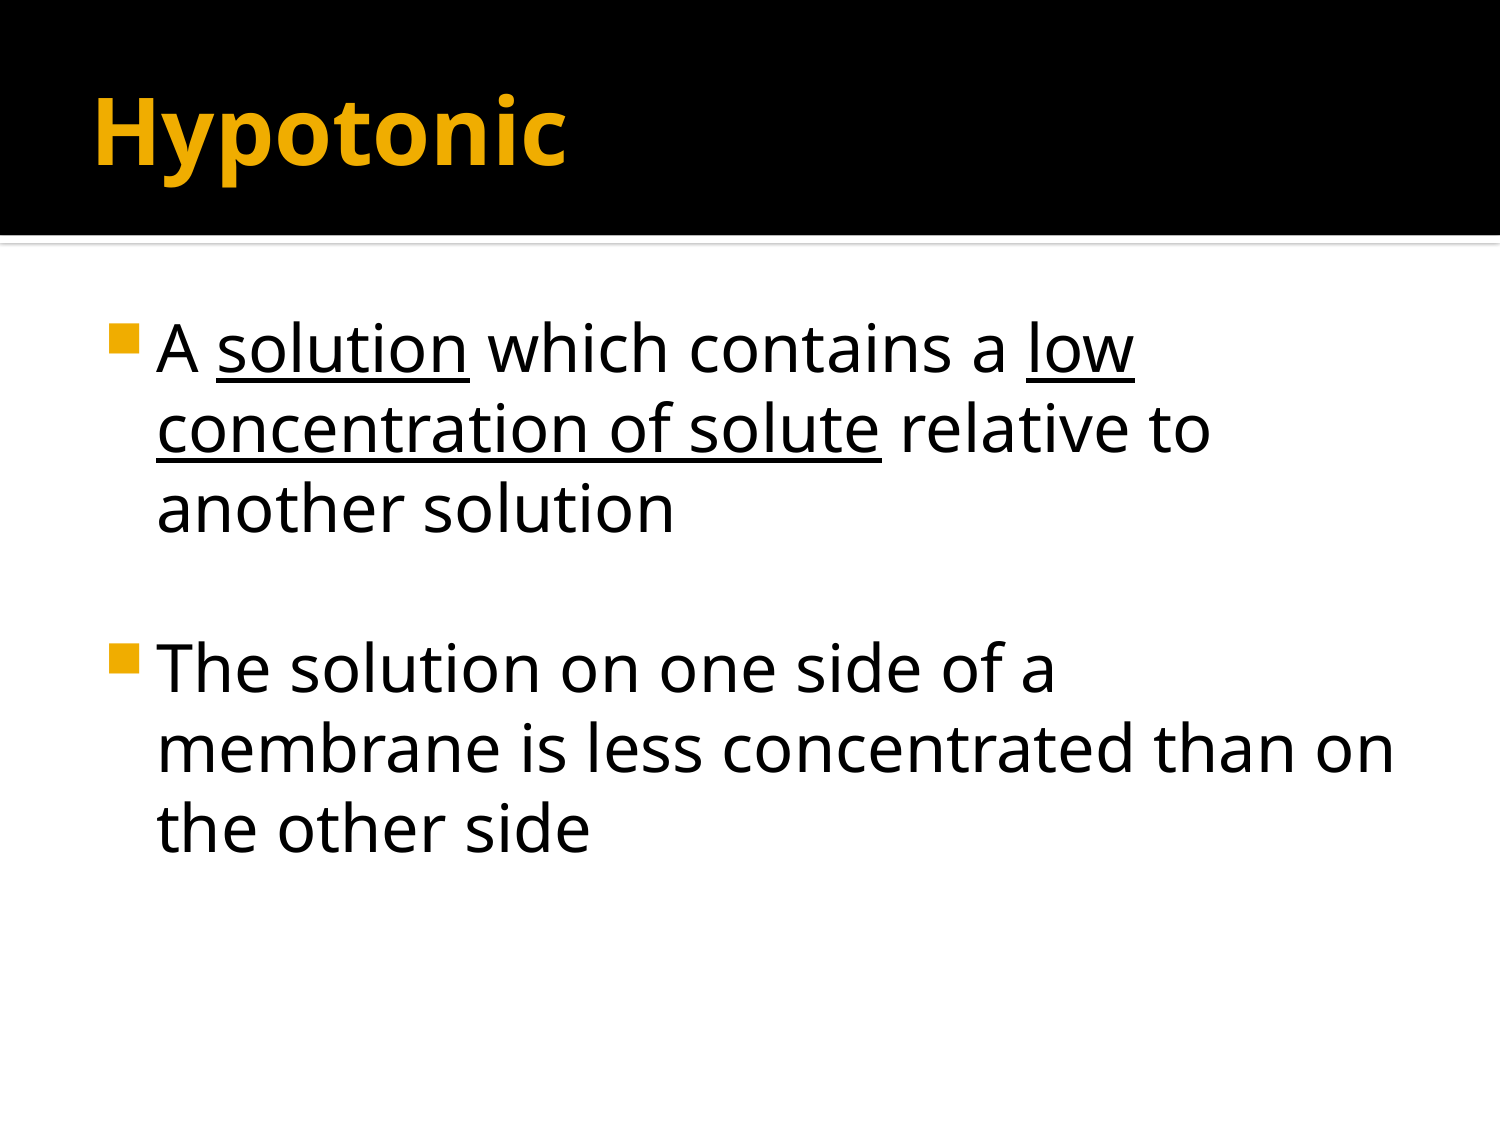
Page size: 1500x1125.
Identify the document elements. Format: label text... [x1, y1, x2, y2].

title Hypotonic [75, 25, 1425, 231]
list A solution which contains a low concentration of solute relative to another solution The solution on one side of a membrane is less concentrated than on the other side [75, 291, 1425, 1050]
